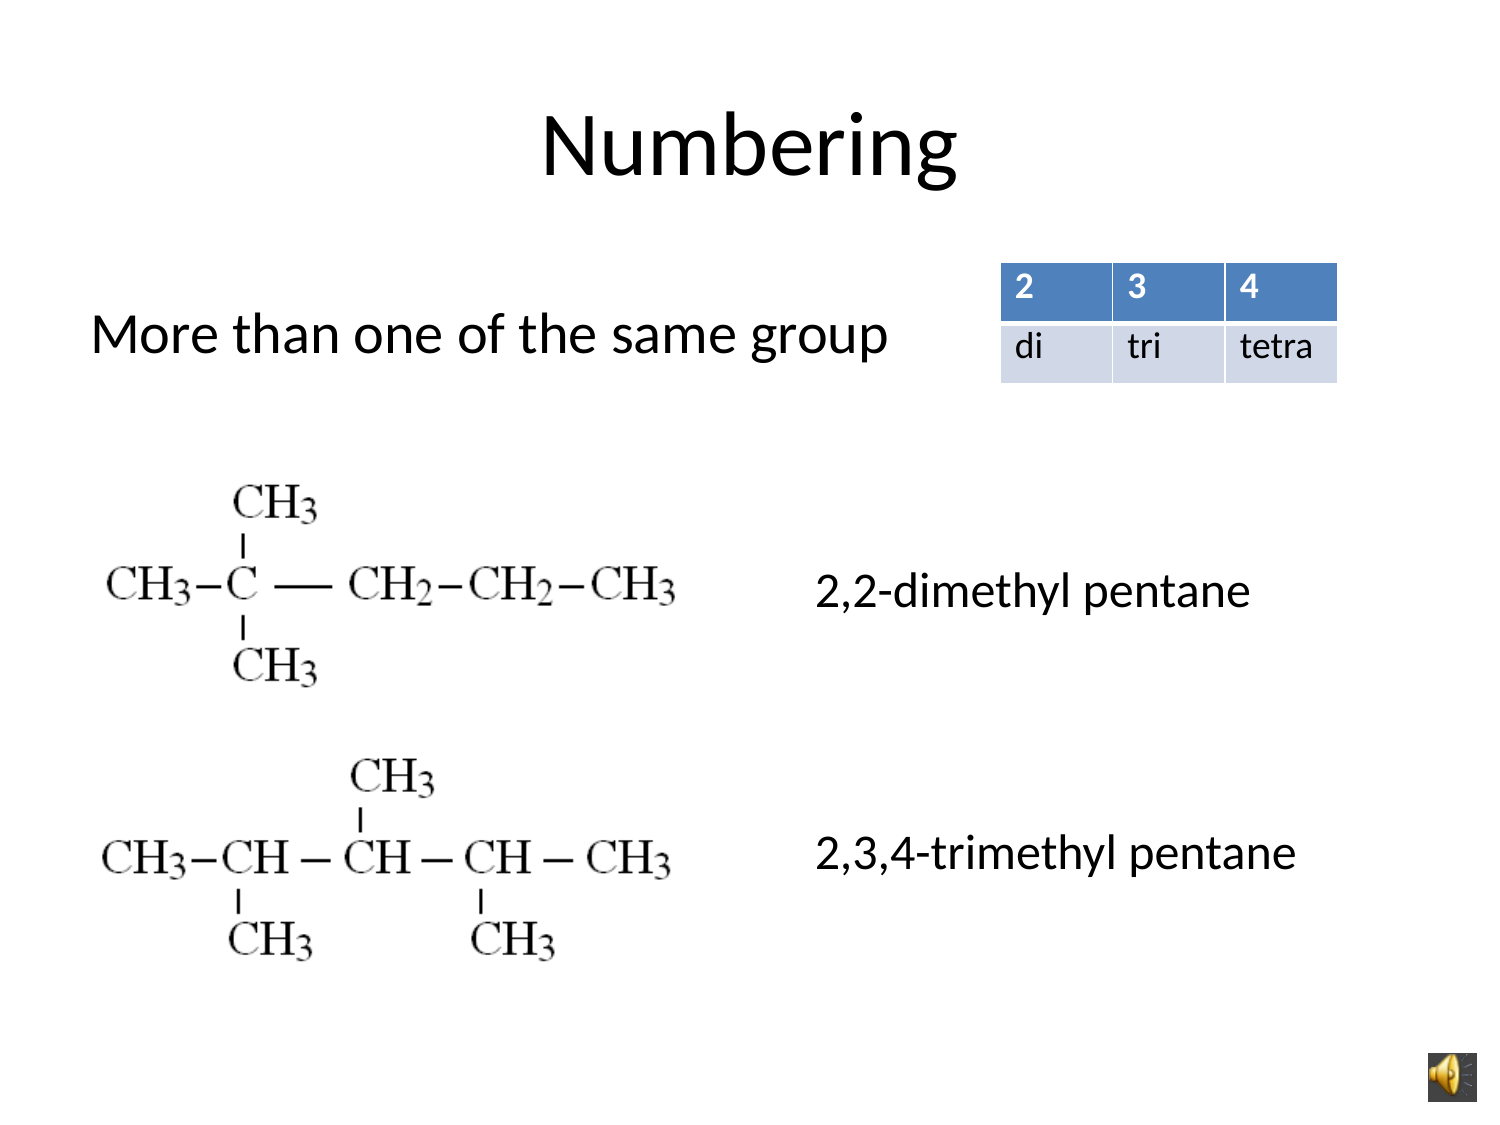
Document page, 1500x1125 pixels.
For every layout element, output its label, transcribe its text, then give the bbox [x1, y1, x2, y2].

list More than one of the same group [75, 287, 925, 375]
picture [87, 737, 687, 977]
table_cell di [1001, 326, 1112, 383]
title Numbering [75, 45, 1425, 233]
table_header 2 [1001, 263, 1112, 321]
picture [87, 449, 712, 712]
text_box 2,3,4-trimethyl pentane [799, 812, 1325, 888]
table_cell tetra [1226, 326, 1337, 383]
picture [1427, 1052, 1478, 1103]
table_header 3 [1113, 263, 1224, 321]
table_header 4 [1226, 263, 1337, 321]
text_box 2,2-dimethyl pentane [800, 549, 1288, 625]
table_cell tri [1113, 326, 1224, 383]
